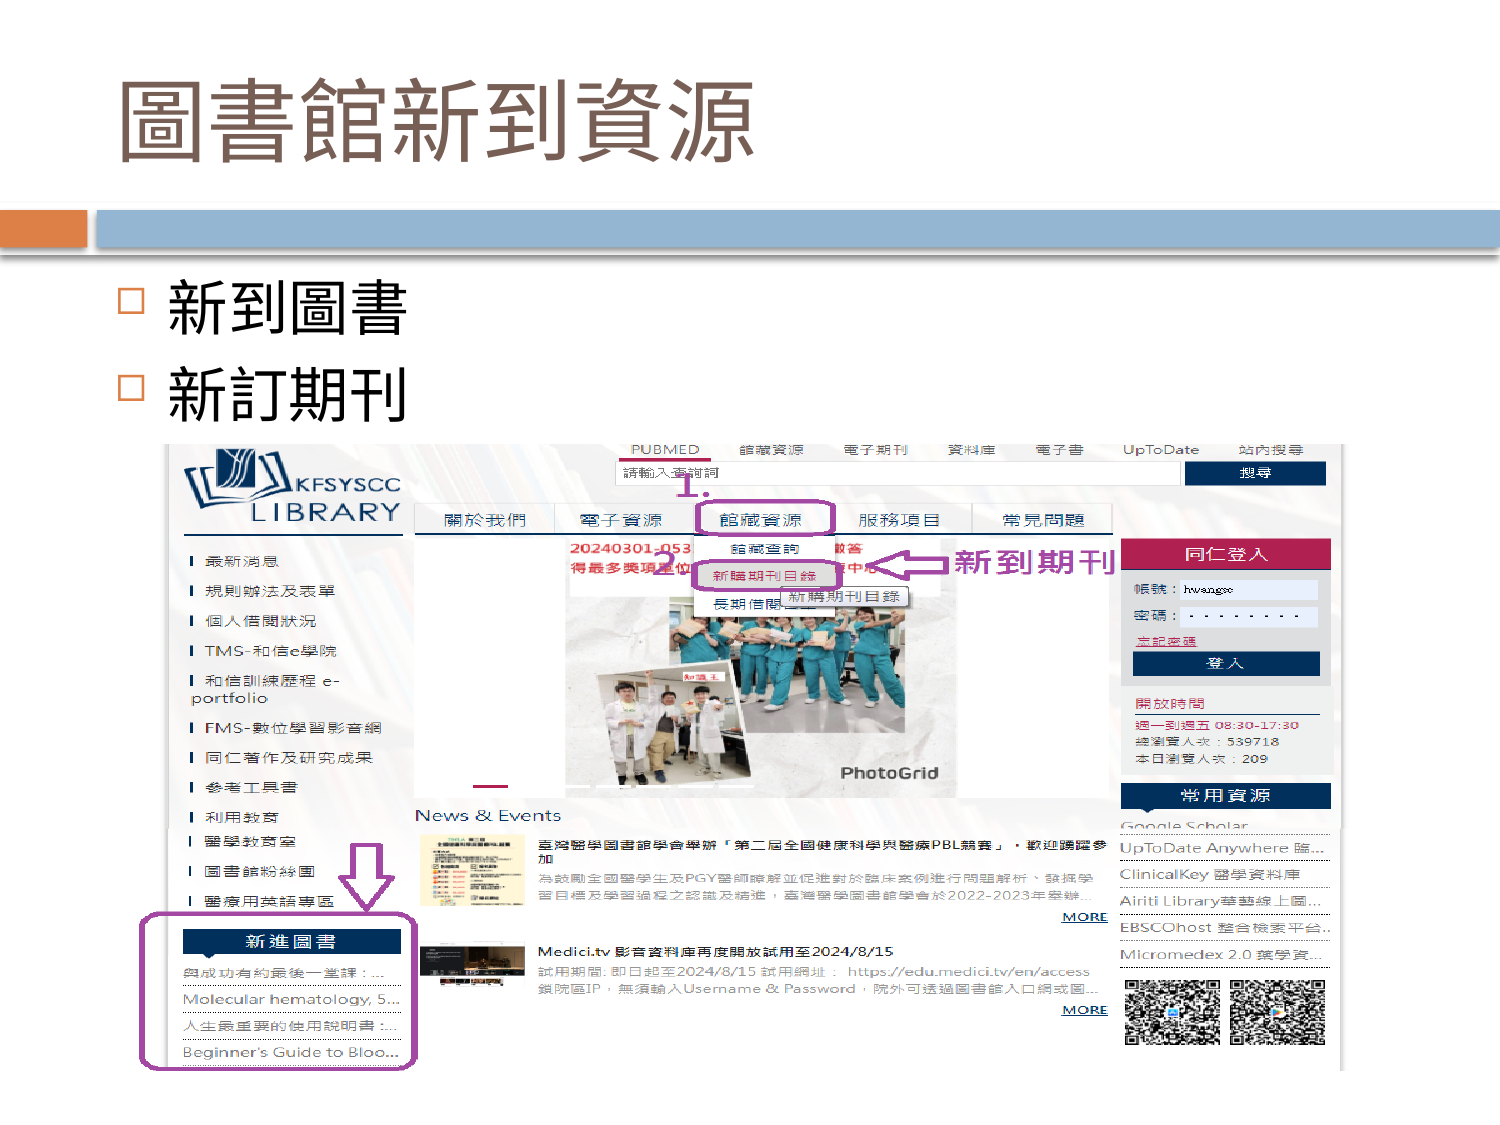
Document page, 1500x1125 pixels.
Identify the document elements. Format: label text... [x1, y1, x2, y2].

title 圖書館新到資源 [100, 37, 1438, 200]
list 新到圖書 新訂期刊 [100, 262, 1438, 1000]
picture [112, 444, 1388, 1071]
